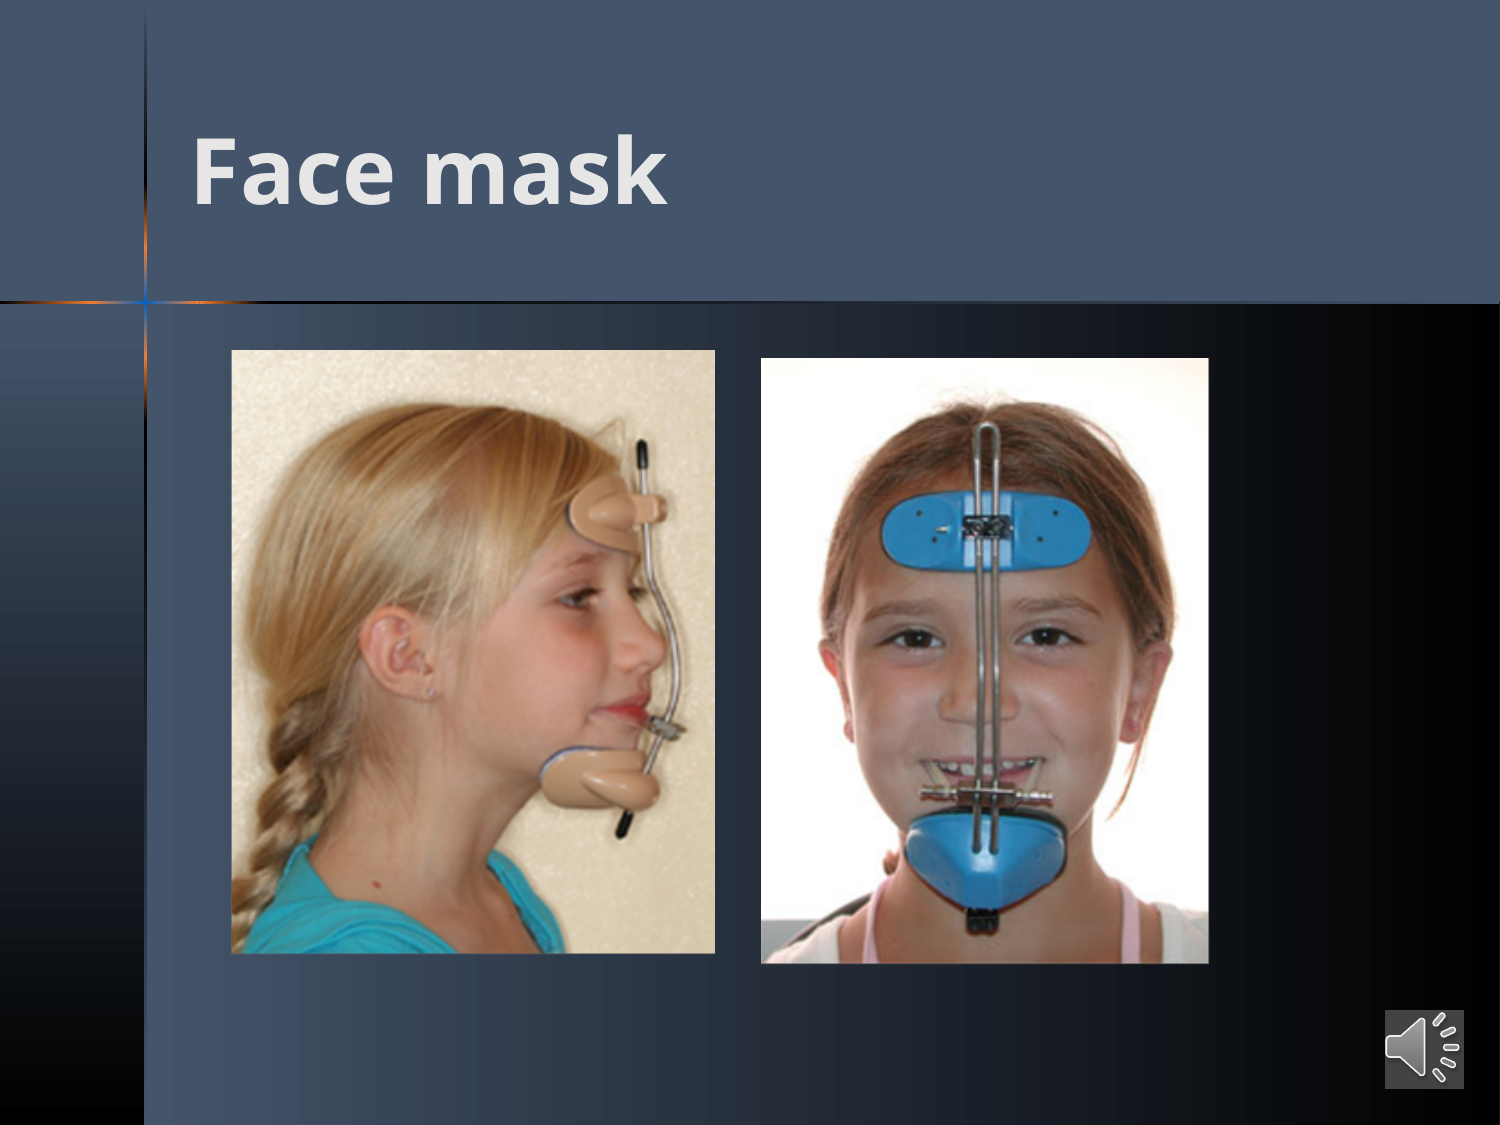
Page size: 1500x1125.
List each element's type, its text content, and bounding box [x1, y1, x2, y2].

picture [1384, 1009, 1465, 1090]
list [761, 358, 1211, 966]
picture [229, 350, 715, 957]
title Face mask [174, 50, 1413, 285]
